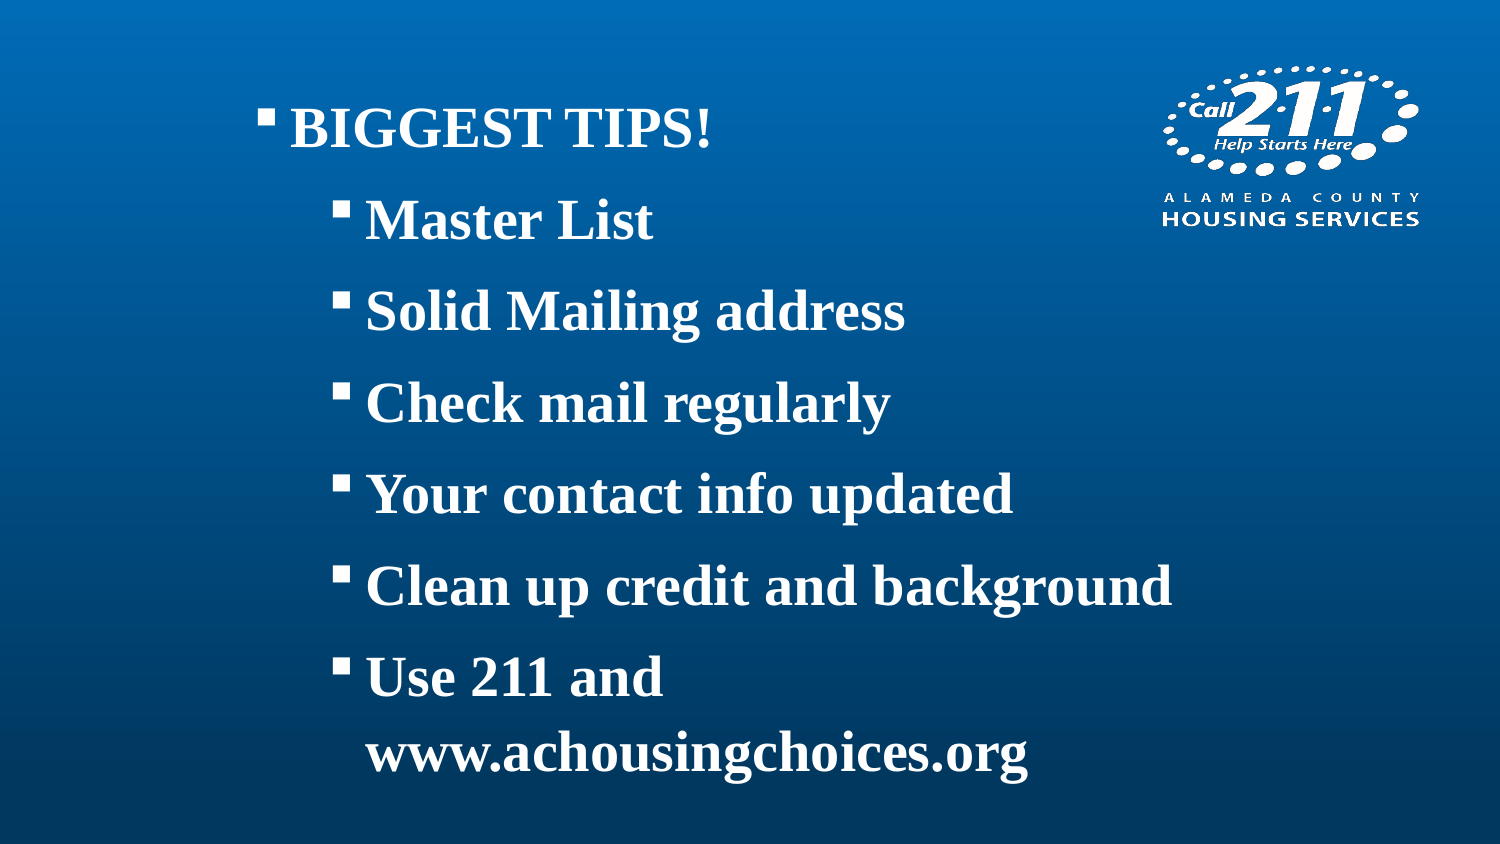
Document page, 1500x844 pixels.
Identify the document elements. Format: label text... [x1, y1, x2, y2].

picture [1143, 39, 1436, 265]
text_box BIGGEST TIPS! Master List Solid Mailing address Check mail regularly Your contact info updated Clean up credit and background Use 211 and www.achousingchoices.org [88, 77, 1247, 837]
